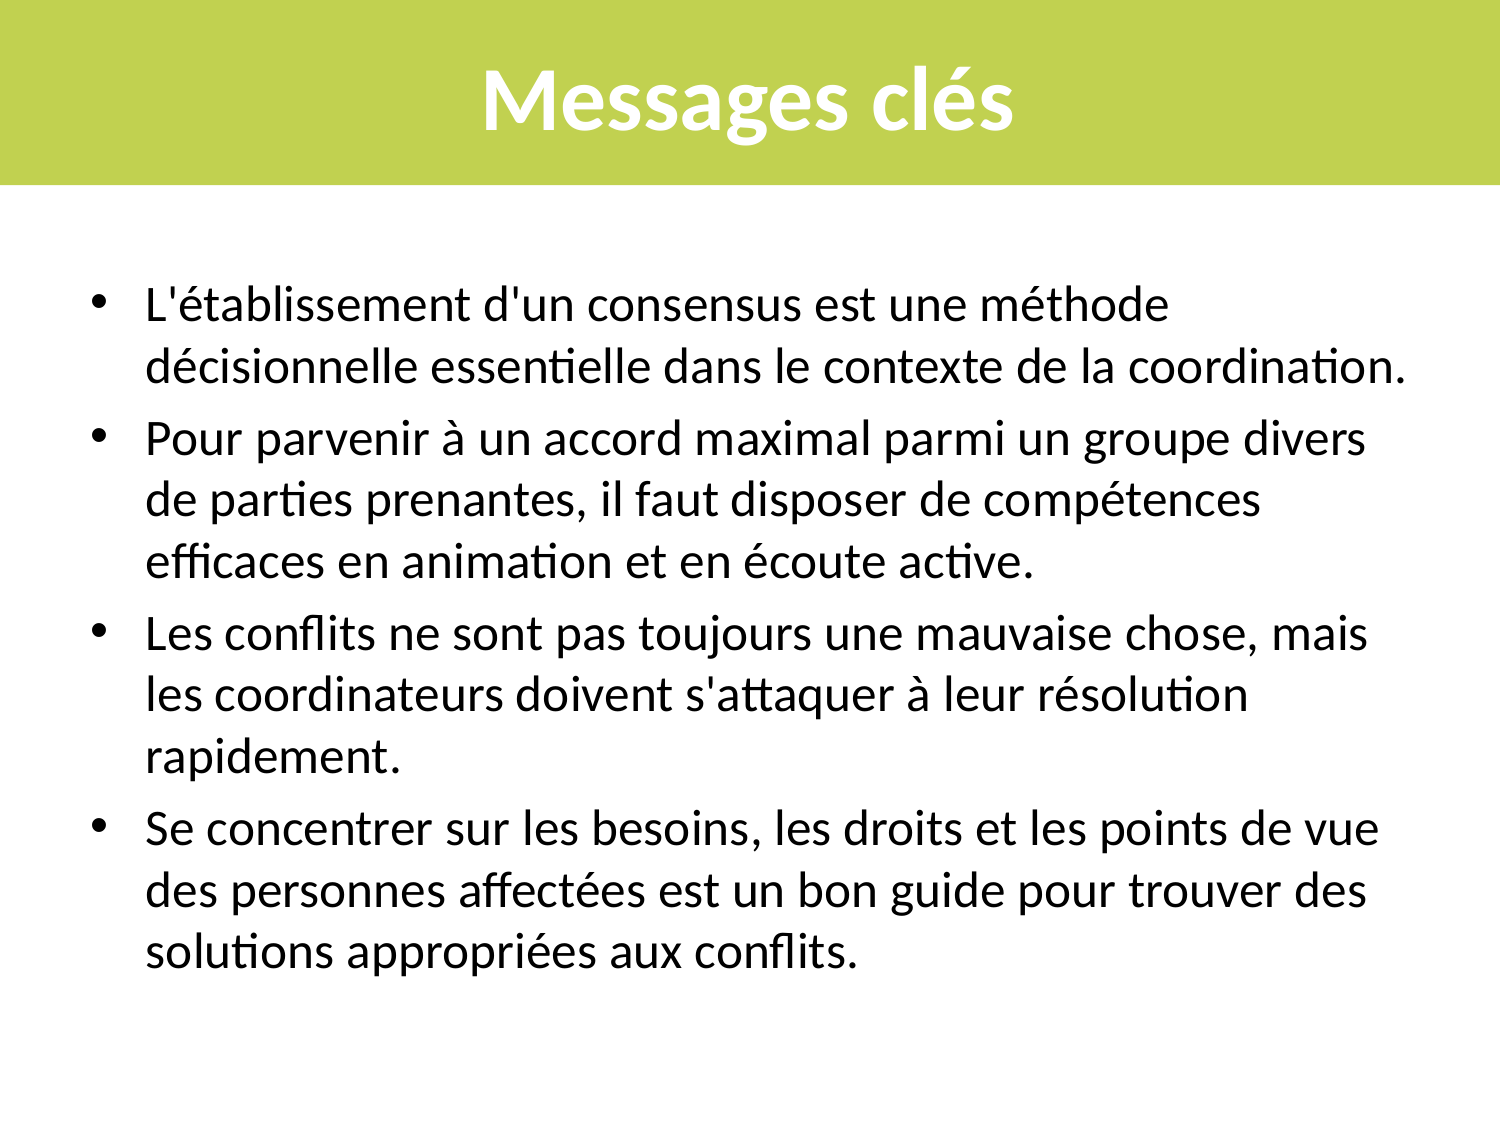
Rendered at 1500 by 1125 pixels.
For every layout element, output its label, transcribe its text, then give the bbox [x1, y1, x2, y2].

list L'établissement d'un consensus est une méthode décisionnelle essentielle dans le contexte de la coordination. Pour parvenir à un accord maximal parmi un groupe divers de parties prenantes, il faut disposer de compétences efficaces en animation et en écoute active. Les conflits ne sont pas toujours une mauvaise chose, mais les coordinateurs doivent s'attaquer à leur résolution rapidement. Se concentrer sur les besoins, les droits et les points de vue des personnes affectées est un bon guide pour trouver des solutions appropriées aux conflits. [75, 262, 1425, 1005]
title Messages clés [72, 0, 1423, 188]
